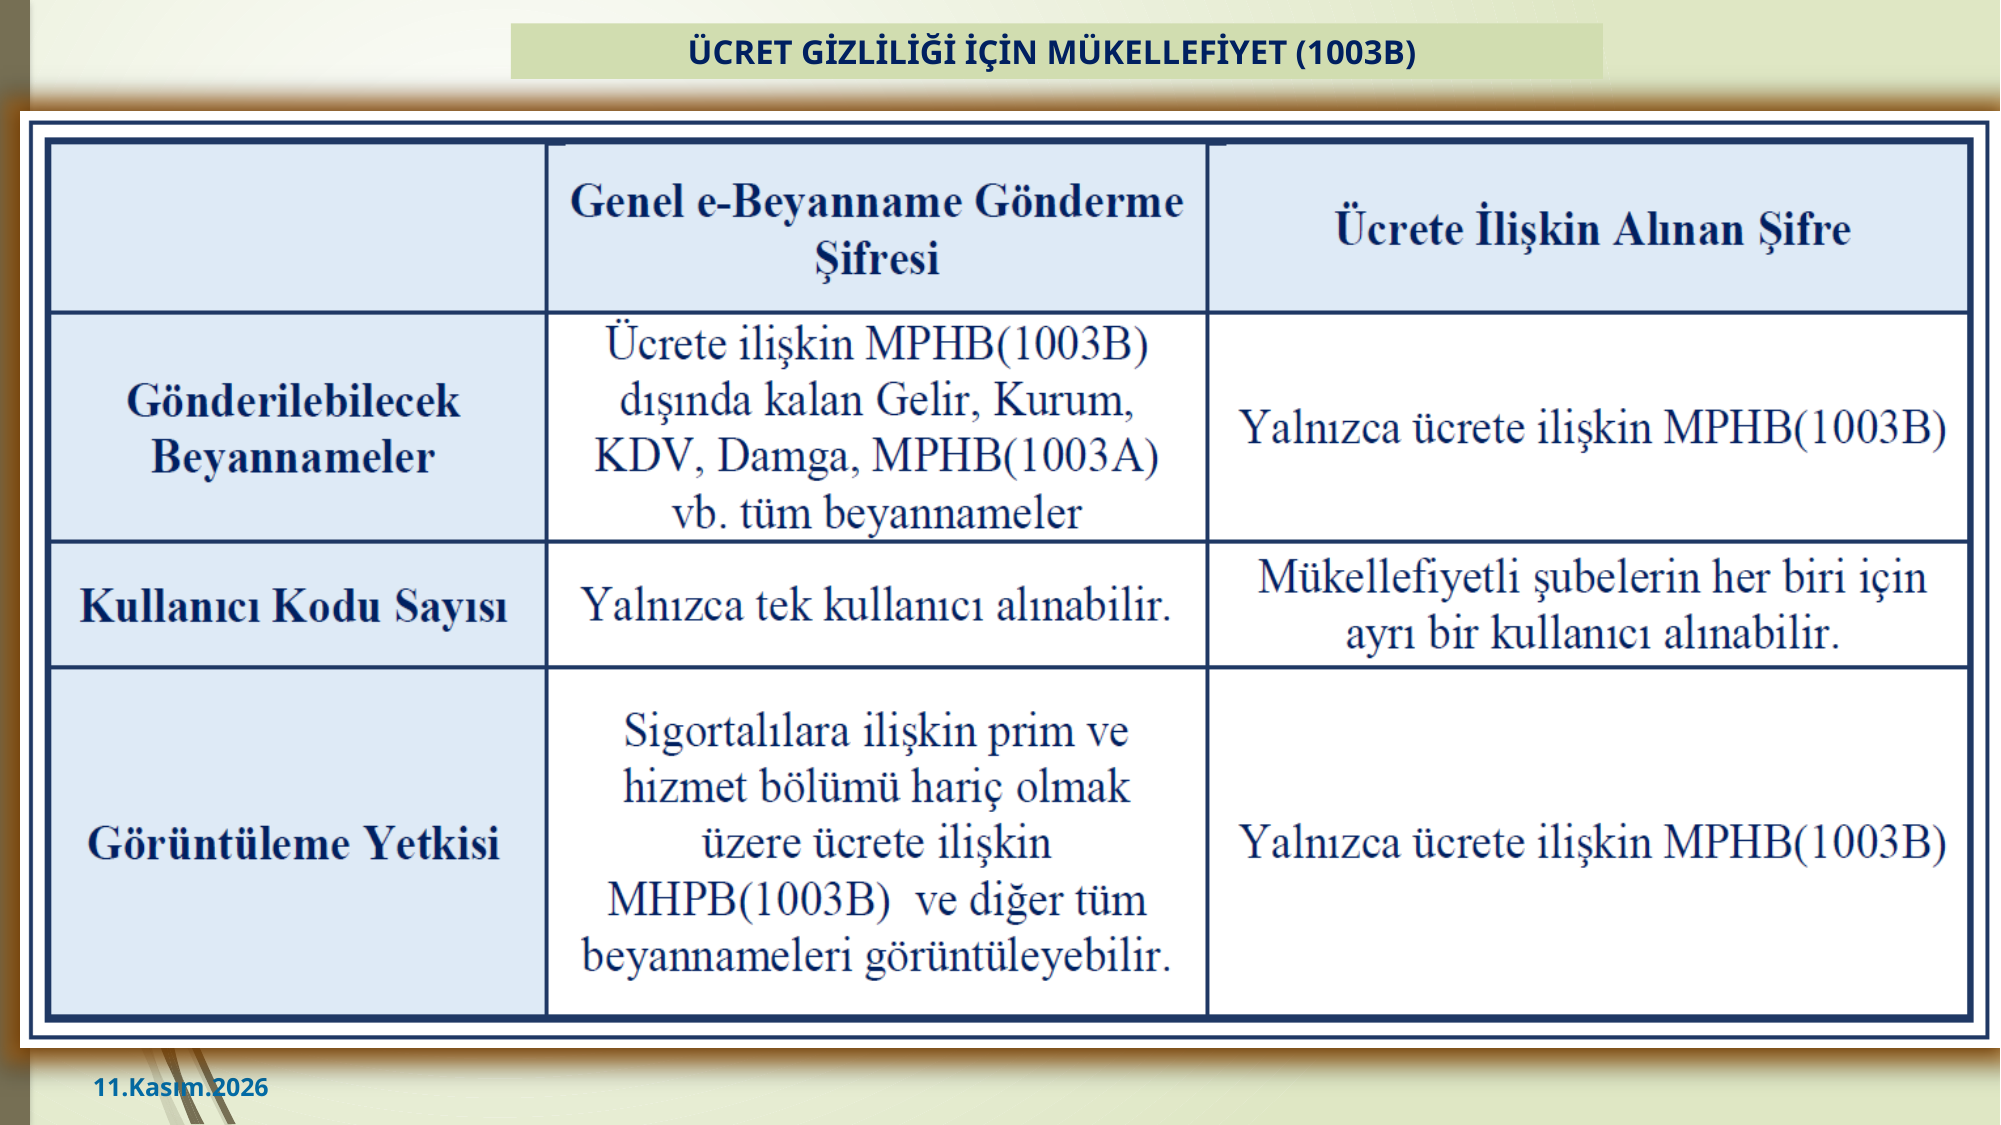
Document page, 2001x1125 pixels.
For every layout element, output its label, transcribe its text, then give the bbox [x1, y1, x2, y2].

picture [20, 111, 2000, 1048]
title ÜCRET GİZLİLİĞİ İÇİN MÜKELLEFİYET (1003B) [510, 23, 1603, 79]
